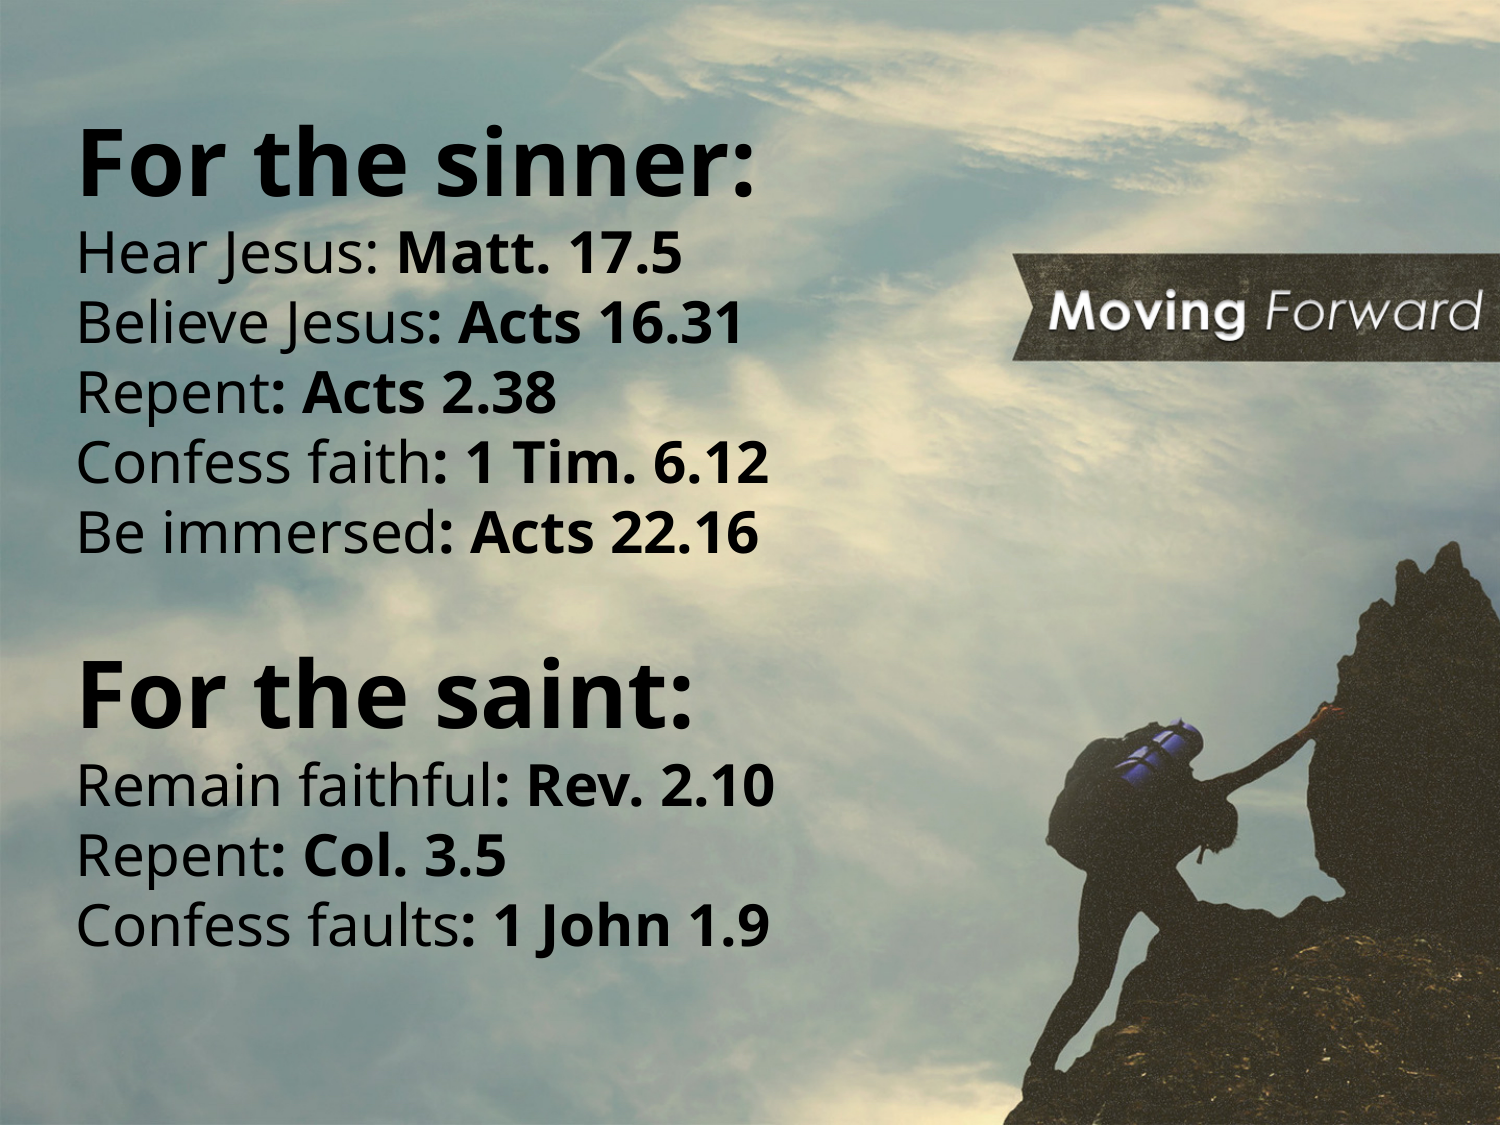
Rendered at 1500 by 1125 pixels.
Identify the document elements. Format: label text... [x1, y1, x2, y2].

picture [0, 0, 1500, 1125]
list For the sinner: Hear Jesus: Matt. 17.5 Believe Jesus: Acts 16.31 Repent: Acts 2.38 Confess faith: 1 Tim. 6.12 Be immersed: Acts 22.16 For the saint: Remain faithful: Rev. 2.10 Repent: Col. 3.5 Confess faults: 1 John 1.9 [60, 95, 844, 914]
